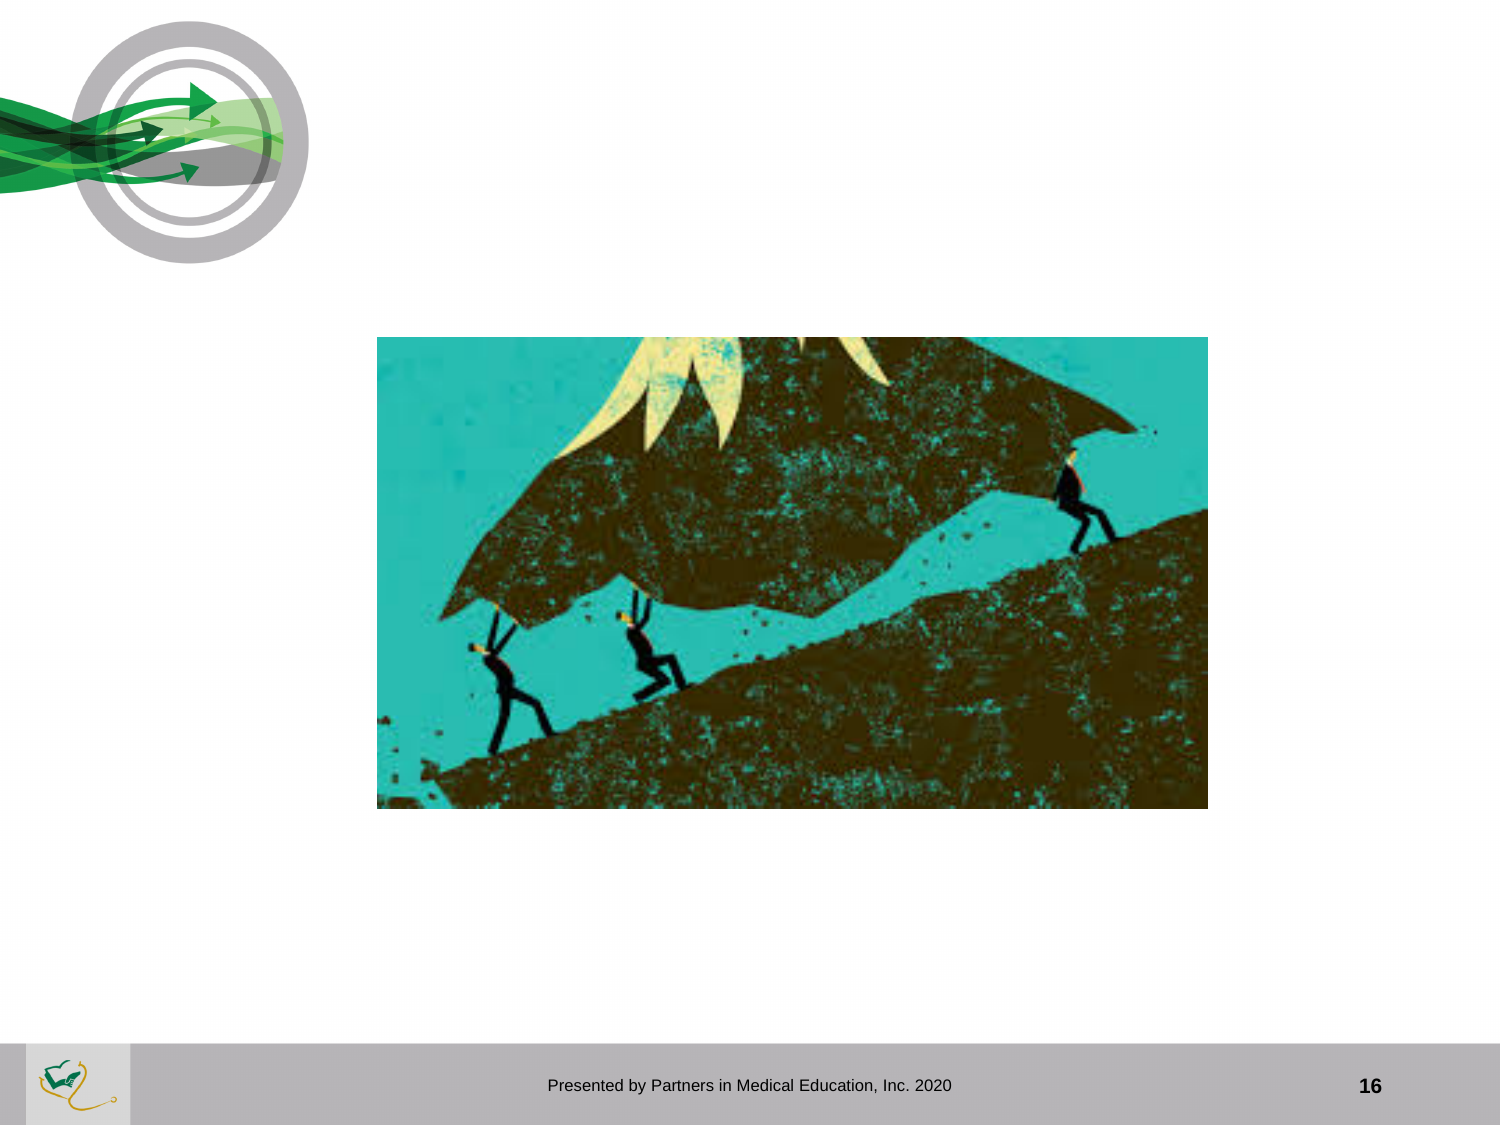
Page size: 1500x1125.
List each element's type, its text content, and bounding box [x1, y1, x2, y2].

slide_number 16 [1059, 1055, 1397, 1116]
footer Presented by Partners in Medical Education, Inc. 2020 [496, 1055, 1004, 1116]
picture [0, 0, 1500, 1125]
